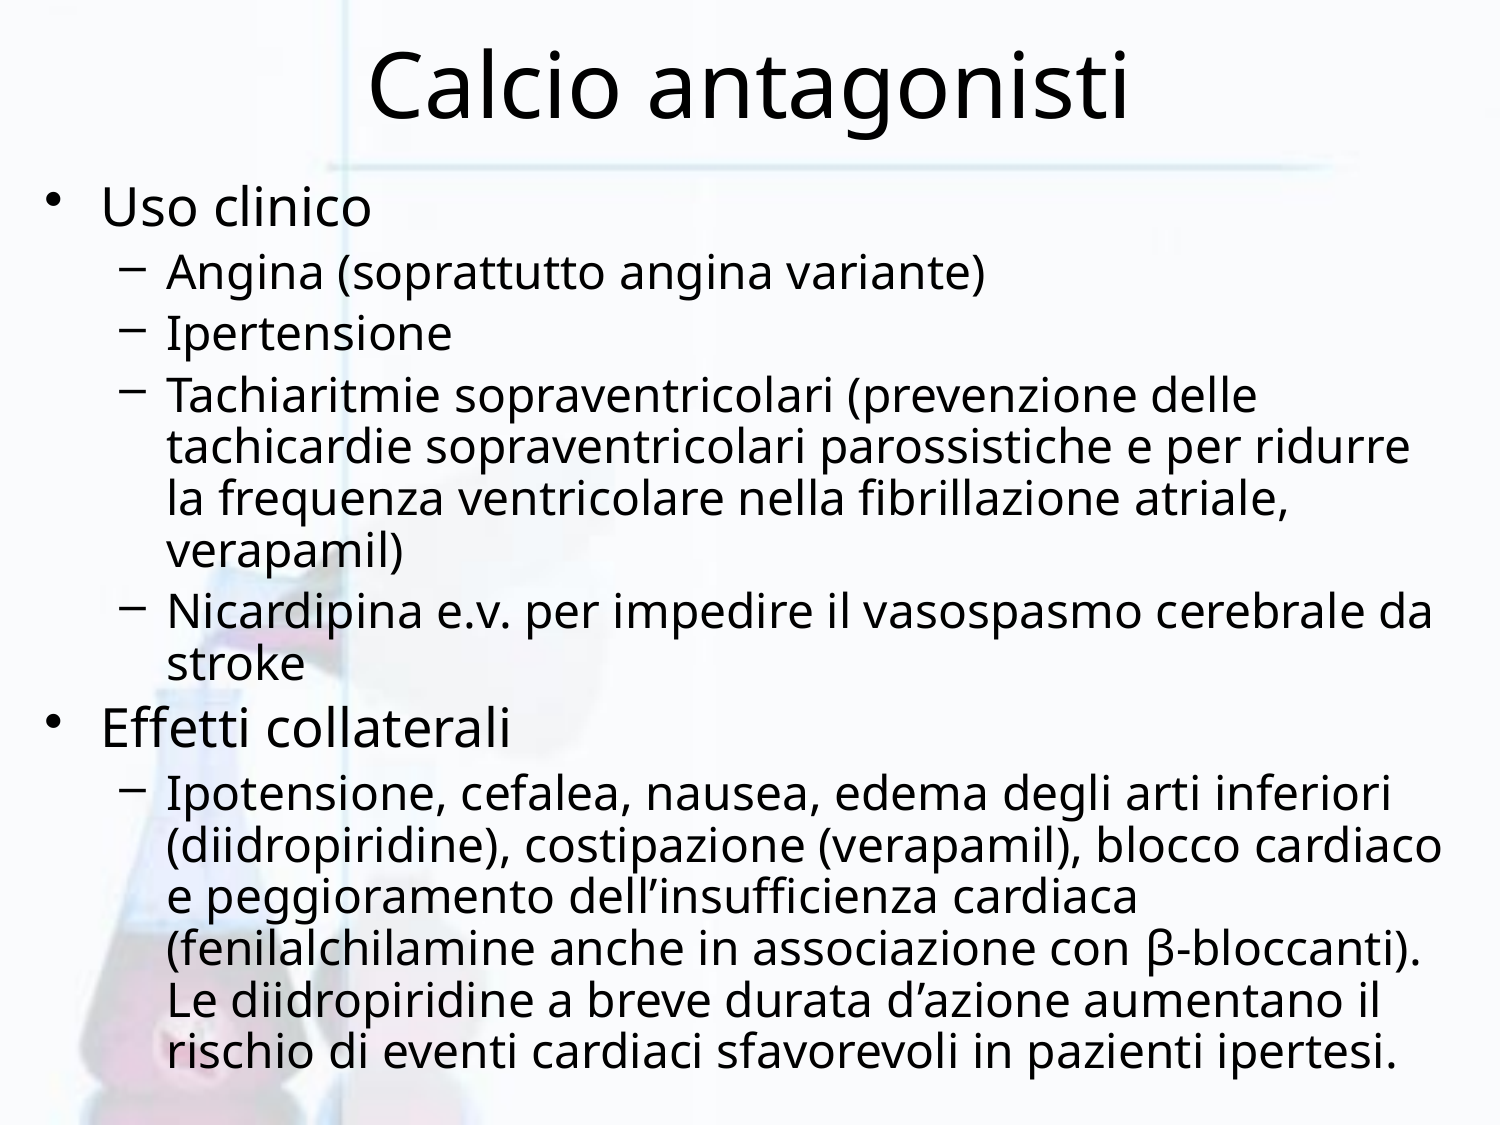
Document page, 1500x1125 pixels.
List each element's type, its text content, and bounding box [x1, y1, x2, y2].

list Uso clinico Angina (soprattutto angina variante) Ipertensione Tachiaritmie sopraventricolari (prevenzione delle tachicardie sopraventricolari parossistiche e per ridurre la frequenza ventricolare nella fibrillazione atriale, verapamil) Nicardipina e.v. per impedire il vasospasmo cerebrale da stroke Effetti collaterali Ipotensione, cefalea, nausea, edema degli arti inferiori (diidropiridine), costipazione (verapamil), blocco cardiaco e peggioramento dell’insufficienza cardiaca (fenilalchilamine anche in associazione con β-bloccanti). Le diidropiridine a breve durata d’azione aumentano il rischio di eventi cardiaci sfavorevoli in pazienti ipertesi. [29, 172, 1471, 953]
picture [0, 0, 1500, 1125]
title Calcio antagonisti [112, 50, 1388, 114]
